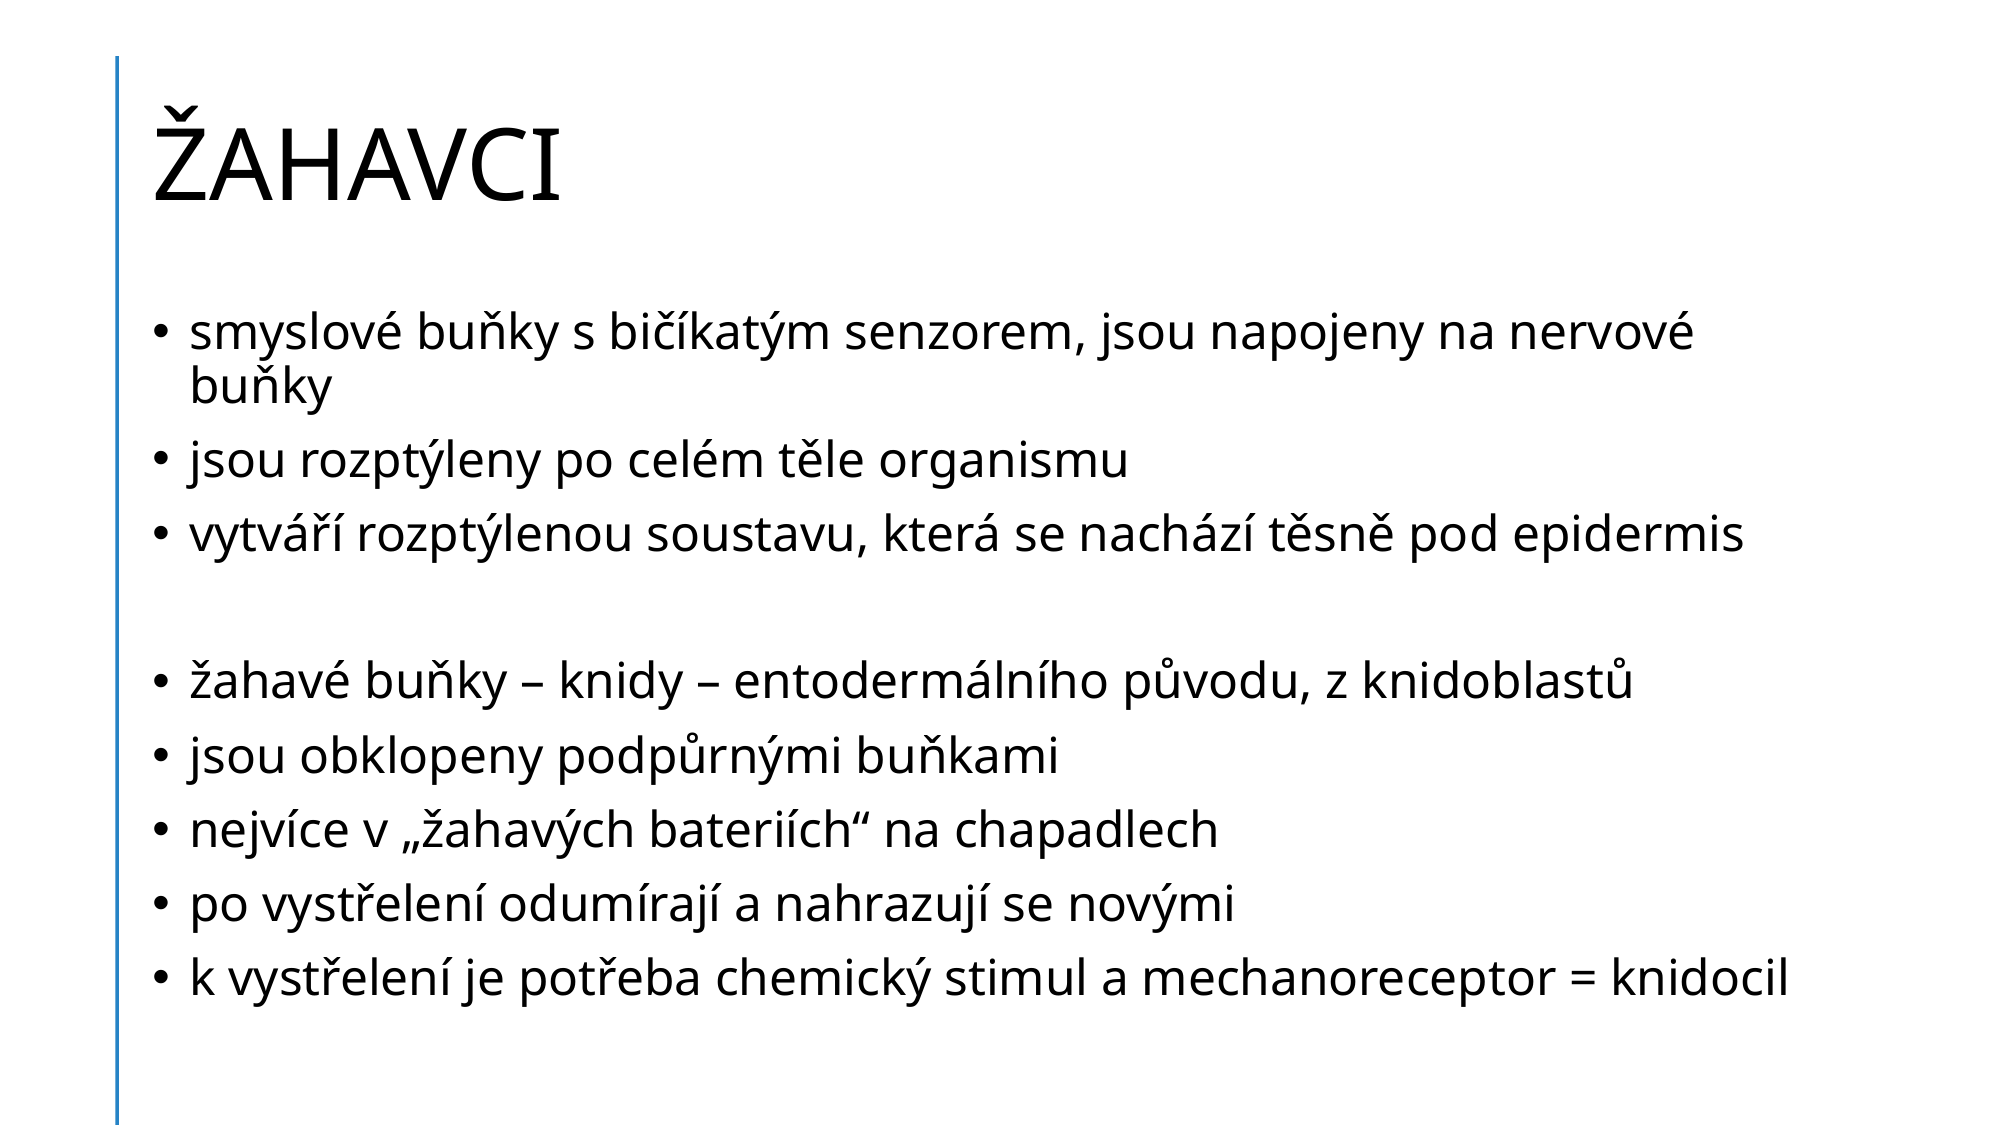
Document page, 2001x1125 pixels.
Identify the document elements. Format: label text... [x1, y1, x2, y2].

list smyslové buňky s bičíkatým senzorem, jsou napojeny na nervové buňky jsou rozptýleny po celém těle organismu vytváří rozptýlenou soustavu, která se nachází těsně pod epidermis žahavé buňky – knidy – entodermálního původu, z knidoblastů jsou obklopeny podpůrnými buňkami nejvíce v „žahavých bateriích“ na chapadlech po vystřelení odumírají a nahrazují se novými k vystřelení je potřeba chemický stimul a mechanoreceptor = knidocil [137, 299, 1863, 1014]
title ŽAHAVCI [137, 59, 1863, 278]
